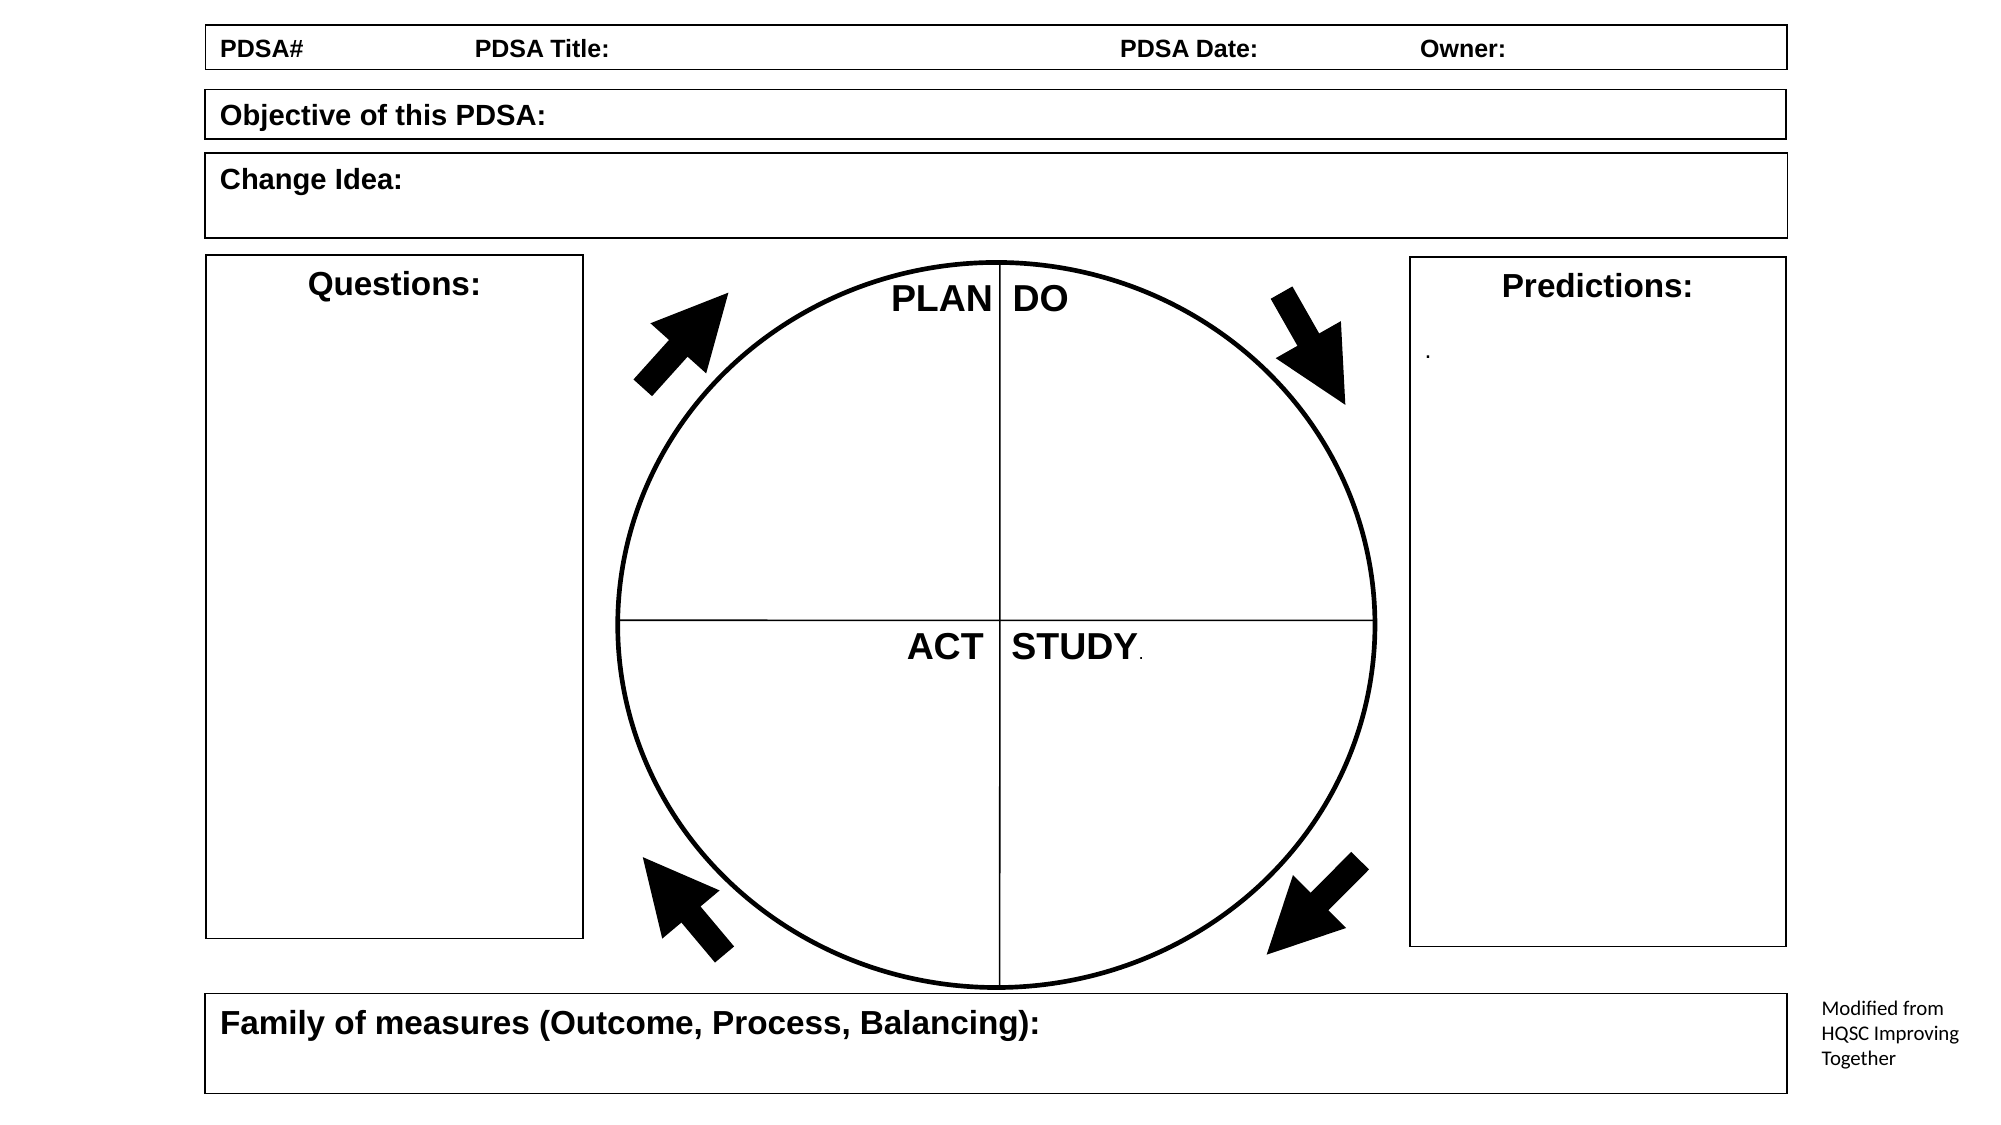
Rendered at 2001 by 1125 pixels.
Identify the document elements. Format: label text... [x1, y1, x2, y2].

text_box Questions: [206, 254, 583, 939]
text_box Objective of this PDSA: [205, 89, 1786, 139]
text_box Family of measures (Outcome, Process, Balancing): [205, 993, 1788, 1094]
text_box Modified from HQSC Improving Together [1806, 987, 1984, 1078]
text_box Change Idea: [205, 153, 1788, 238]
text_box Predictions: . [1409, 256, 1786, 947]
text_box [1000, 955, 1154, 988]
text_box PDSA# PDSA Title: PDSA Date: Owner: [205, 24, 1788, 70]
text_box [943, 262, 999, 266]
text_box [1000, 262, 1050, 266]
text_box [839, 955, 999, 988]
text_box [618, 266, 1375, 955]
